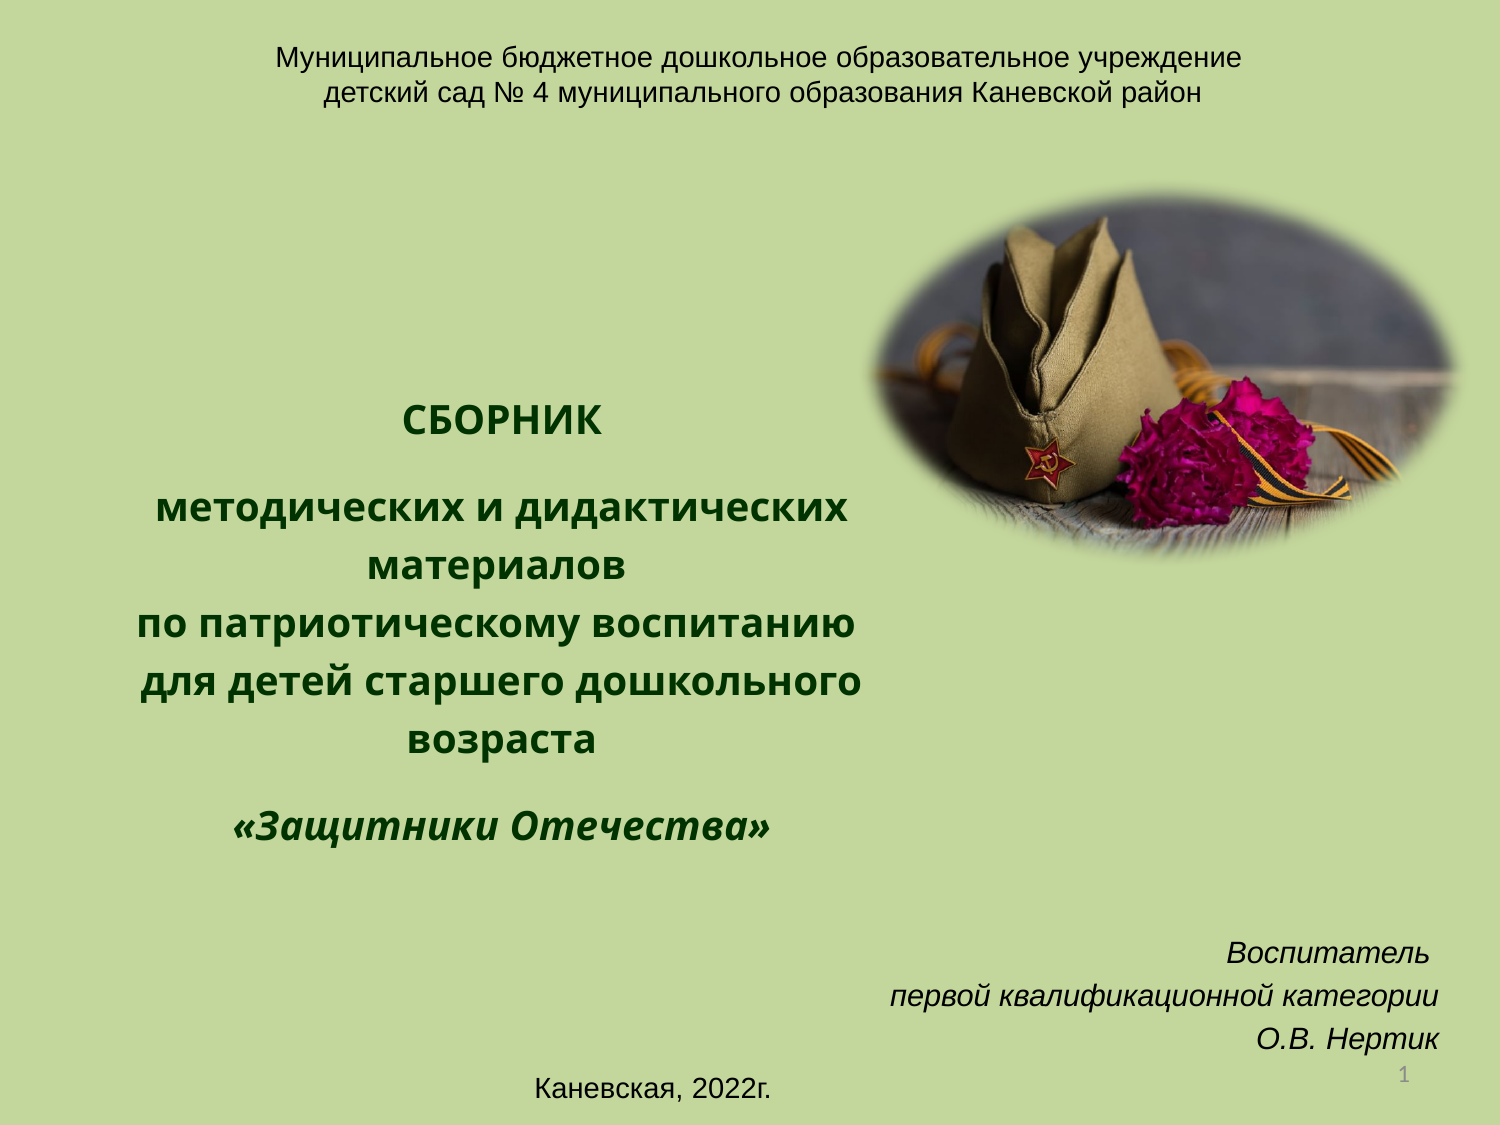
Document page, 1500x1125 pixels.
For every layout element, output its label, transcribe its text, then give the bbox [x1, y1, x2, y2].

text_box Каневская, 2022г. [360, 1061, 947, 1125]
slide_number 1 [1074, 1042, 1425, 1103]
title Муниципальное бюджетное дошкольное образовательное учреждение детский сад № 4 муниципального образования Каневской район [88, 2, 1439, 144]
list СБОРНИК методических и дидактических материалов по патриотическому воспитанию для детей старшего дошкольного возраста «Защитники Отечества» [100, 376, 904, 861]
list Воспитатель первой квалификационной категории О.В. Нертик [868, 925, 1455, 1076]
picture [856, 177, 1472, 568]
